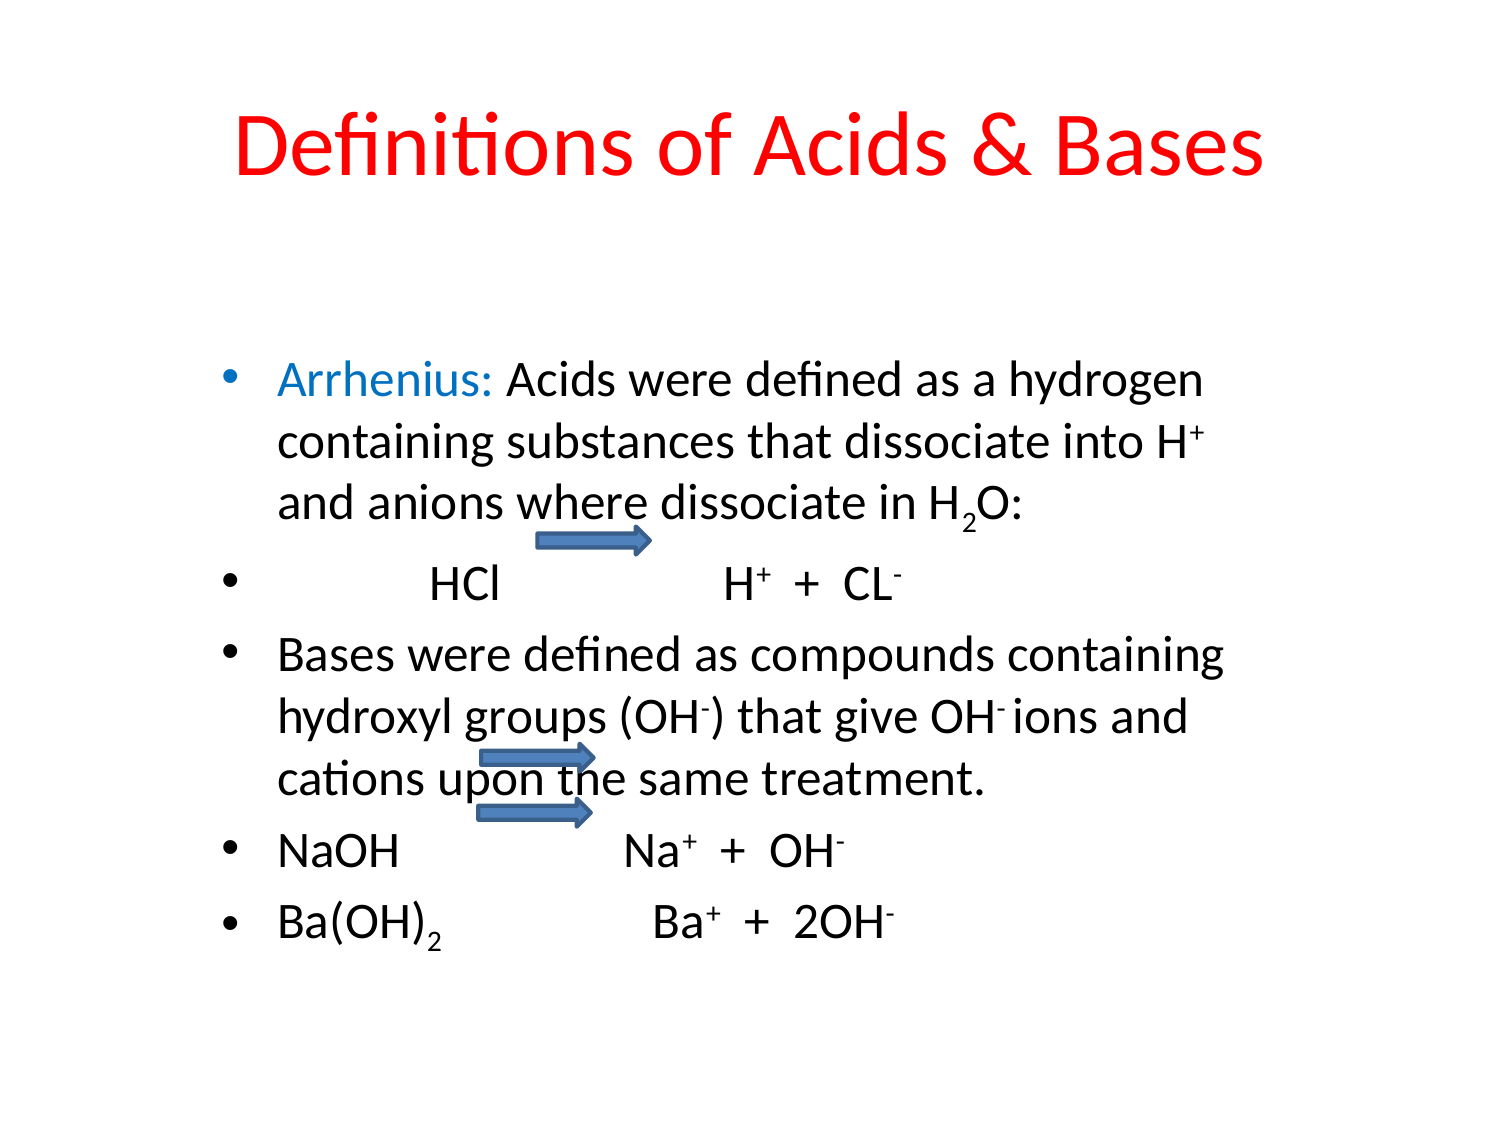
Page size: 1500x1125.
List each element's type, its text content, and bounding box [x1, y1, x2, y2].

title Definitions of Acids & Bases [75, 45, 1425, 233]
list Arrhenius: Acids were defined as a hydrogen containing substances that dissociate into H+ and anions where dissociate in H2O: HCl H+ + CL- Bases were defined as compounds containing hydroxyl groups (OH-) that give OH- ions and cations upon the same treatment. NaOH Na+ + OH- Ba(OH)2 Ba+ + 2OH- [206, 337, 1294, 966]
text_box [476, 796, 593, 829]
text_box [479, 741, 596, 774]
text_box [535, 524, 652, 557]
